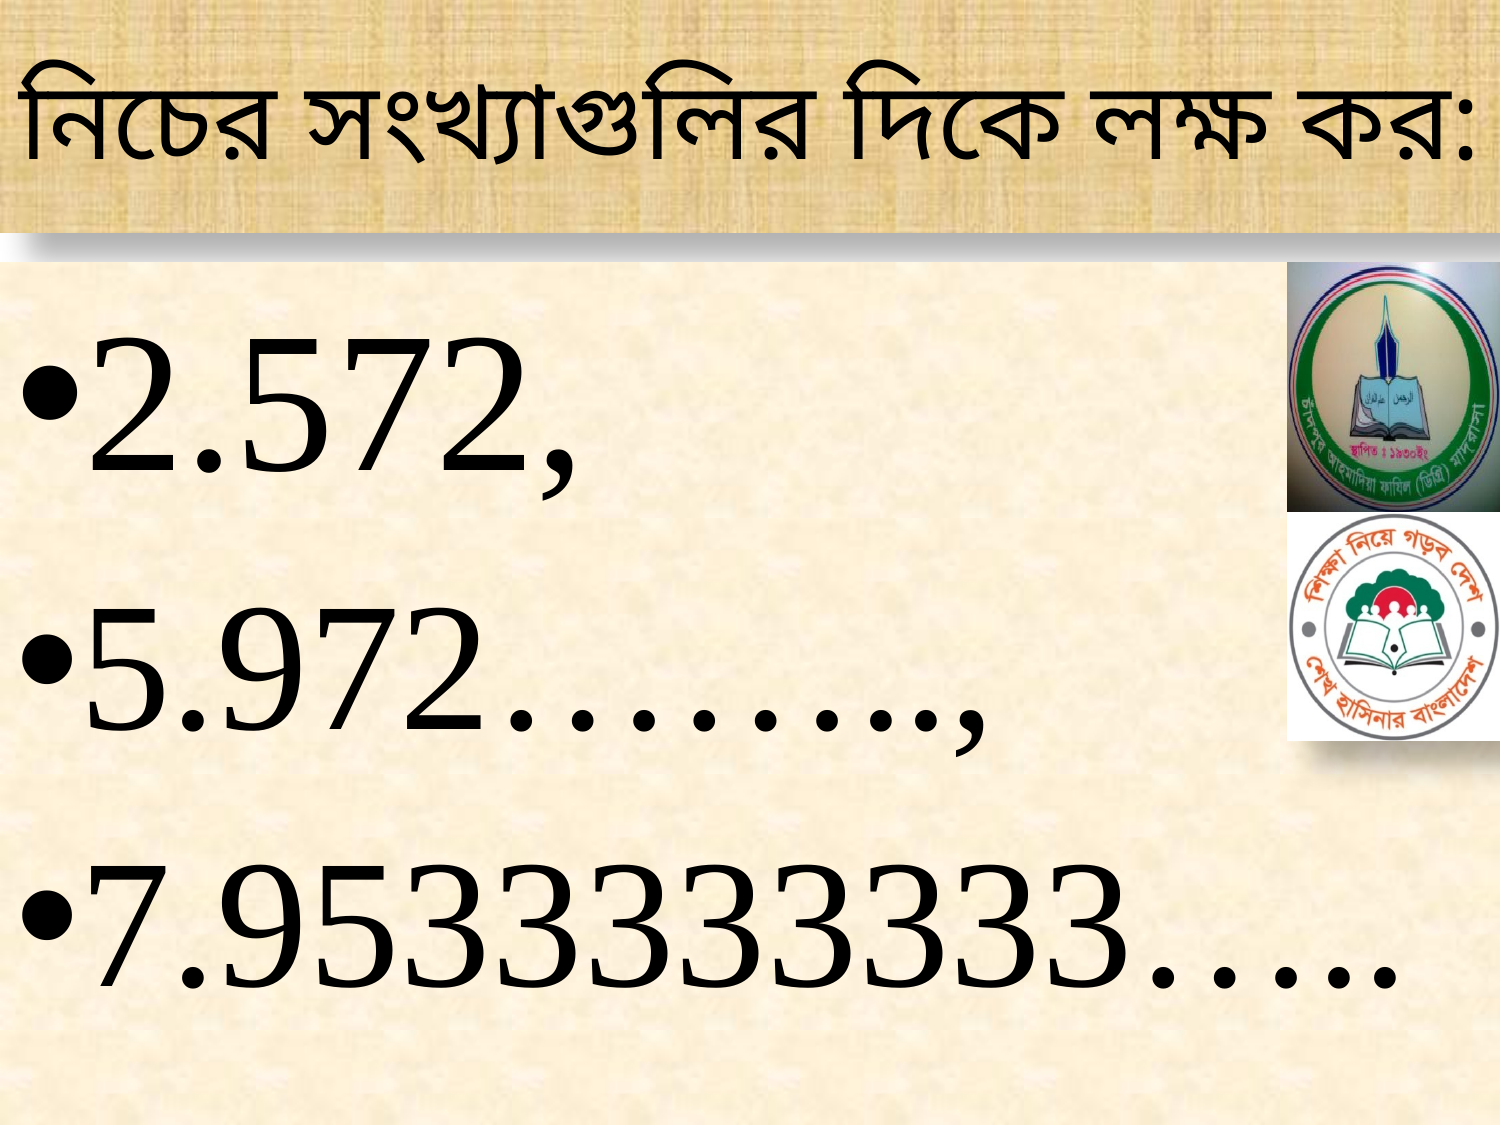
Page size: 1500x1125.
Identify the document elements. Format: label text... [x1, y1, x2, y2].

picture [1287, 262, 1500, 741]
list 2.572, 5.972…….., 7.9533333333….. [0, 262, 1500, 1125]
title নিচের সংখ্যাগুলির দিকে লক্ষ কর: [0, 0, 1500, 233]
